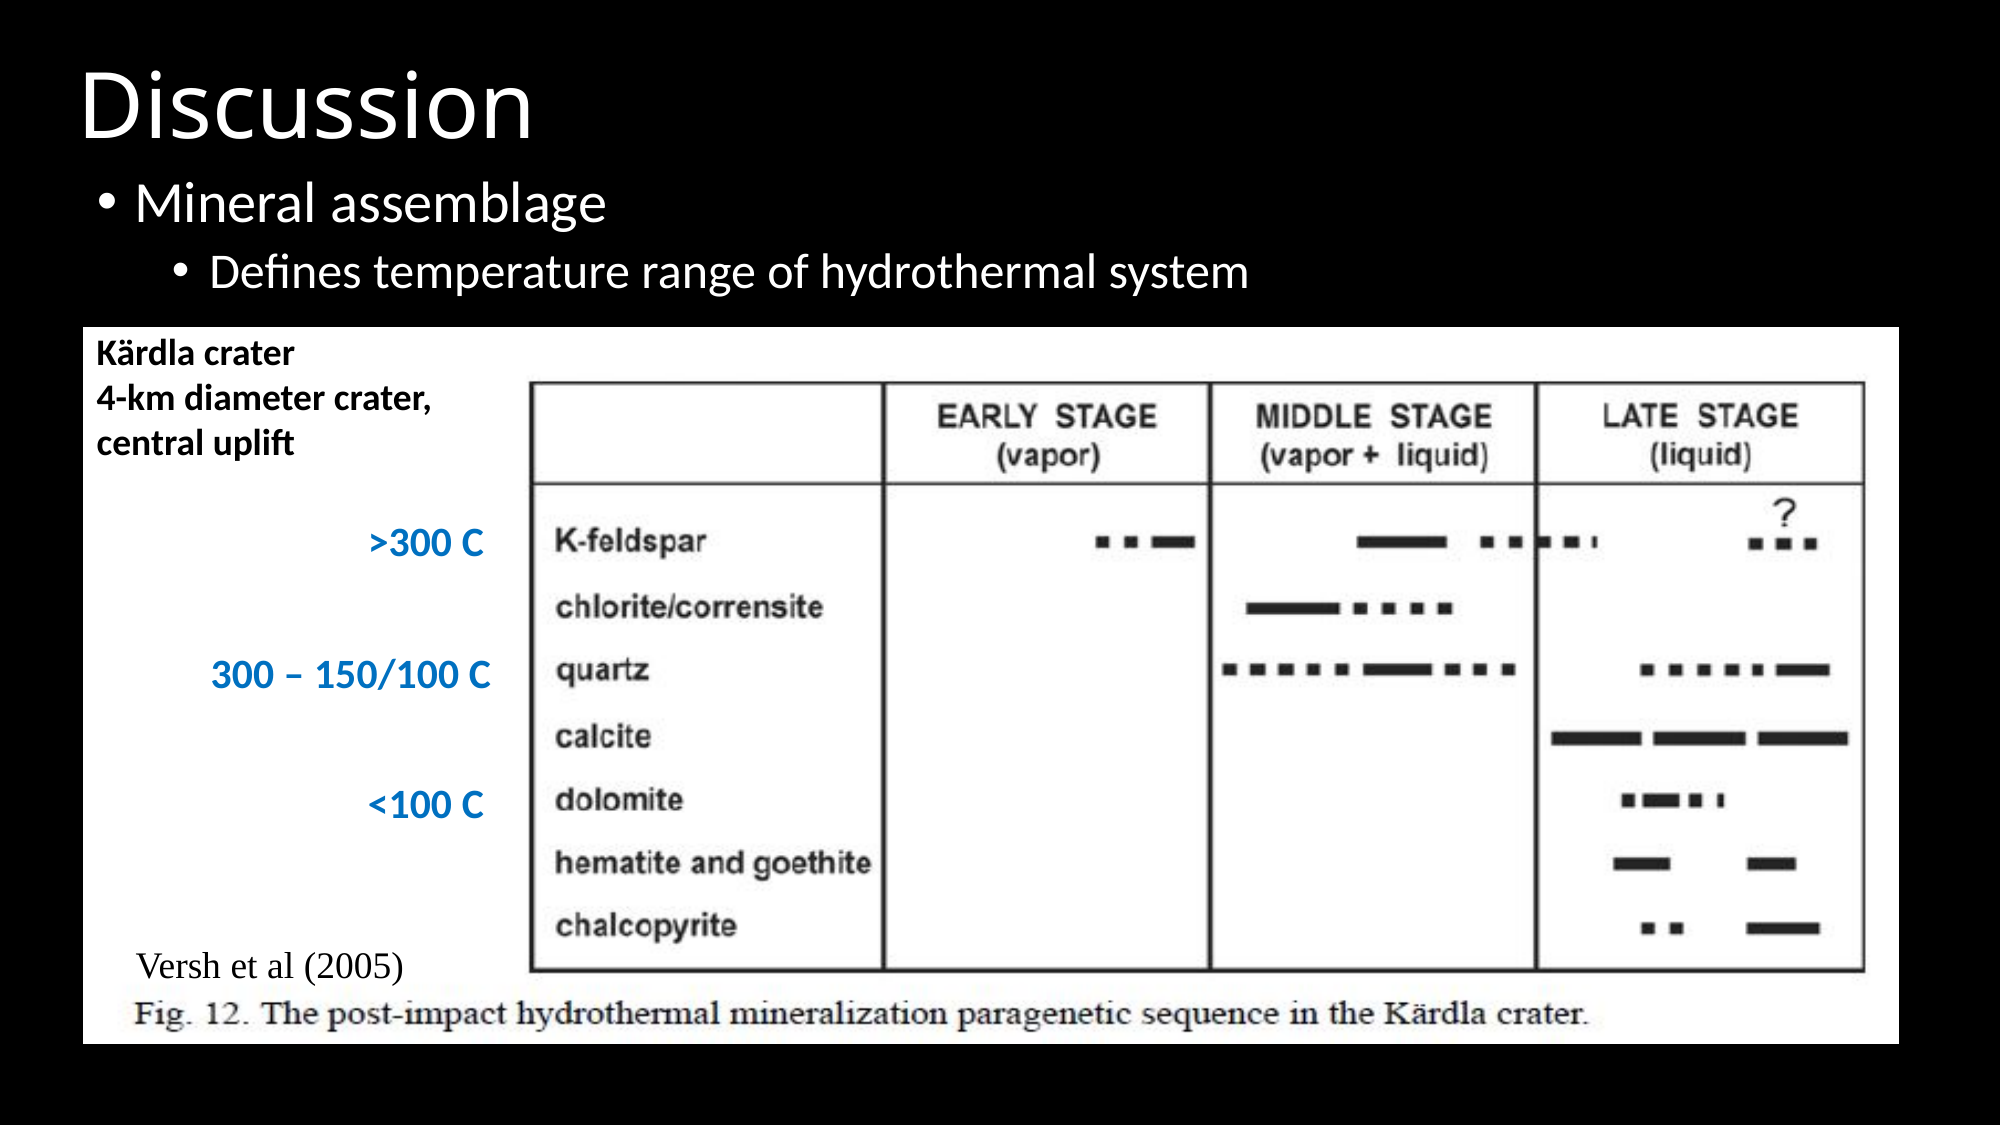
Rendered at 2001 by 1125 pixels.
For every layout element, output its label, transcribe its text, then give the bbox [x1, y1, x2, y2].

list Mineral assemblage Defines temperature range of hydrothermal system [81, 164, 1807, 320]
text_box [81, 320, 1899, 1044]
title Discussion [62, 0, 1788, 218]
